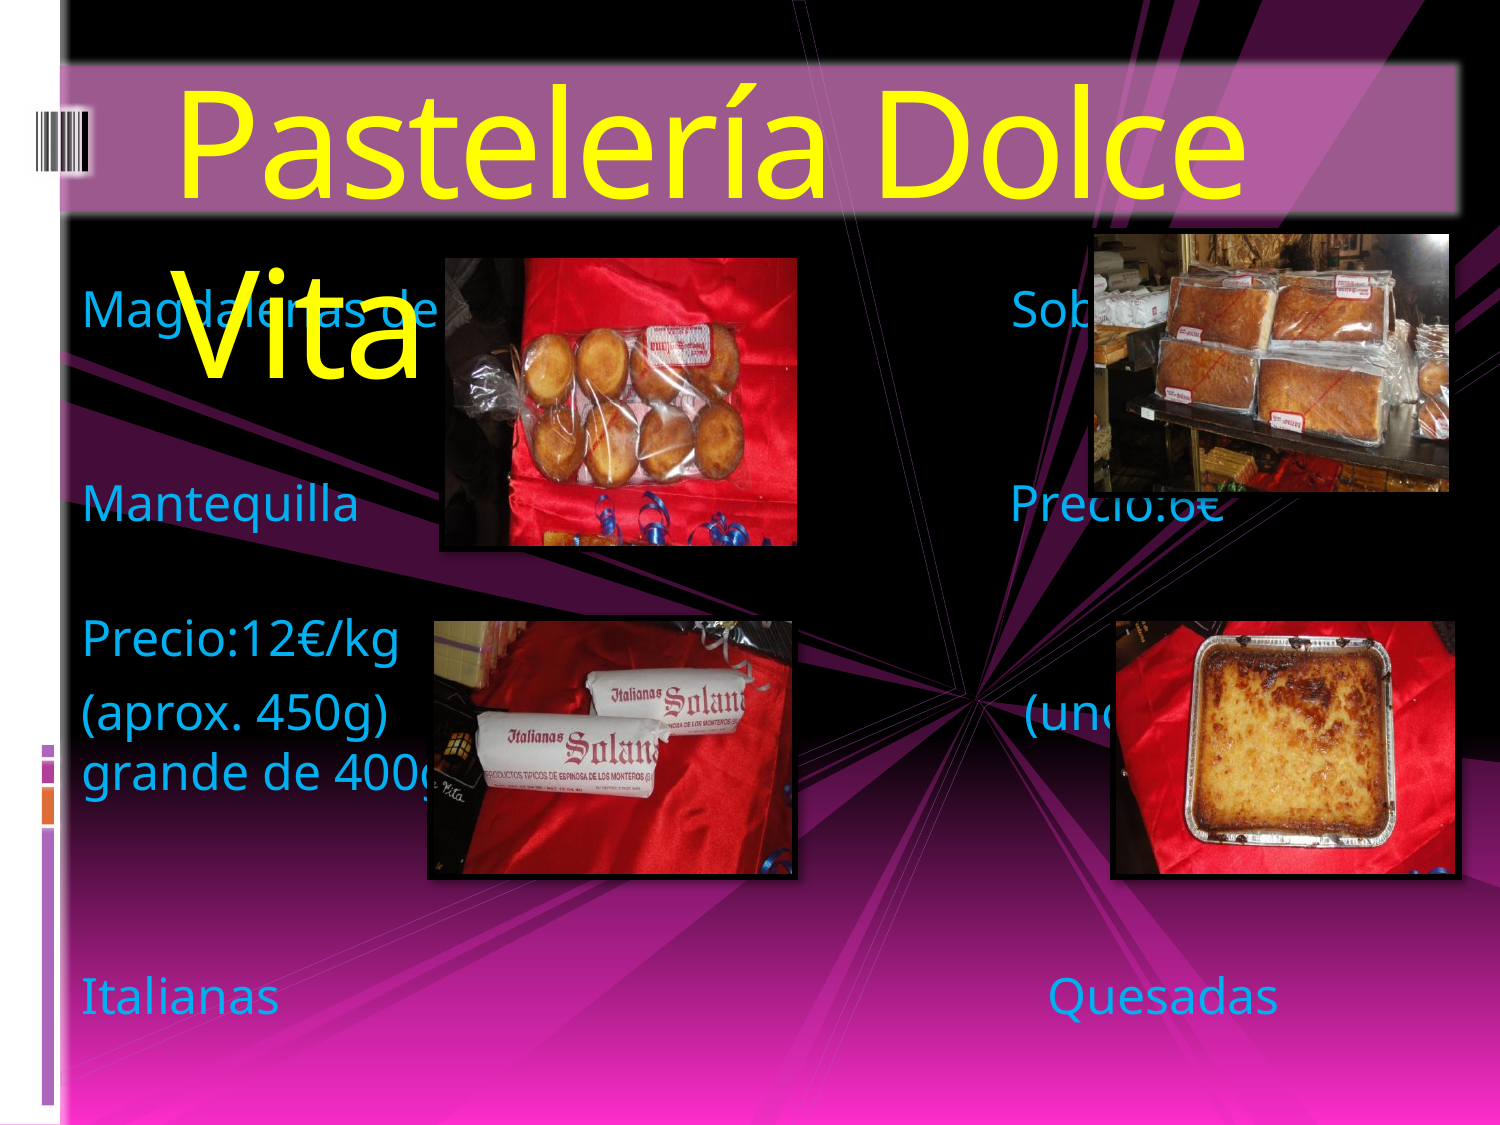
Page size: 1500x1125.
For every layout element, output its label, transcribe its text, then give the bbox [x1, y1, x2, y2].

picture [444, 257, 798, 547]
picture [1093, 233, 1450, 492]
picture [1115, 620, 1456, 875]
title Pastelería Dolce Vita [156, 38, 1495, 166]
list Magdalenas de Sobaos Mantequilla Precio:6€ Precio:12€/kg (aprox. 450g) (uno grande de 400g) Italianas Quesadas Precio:6€ Precio:6€ (12 por bolsa) (aprox. 700g) (mantequilla, harina, canela, azúcar e impulsador) [58, 269, 1306, 1125]
picture [433, 620, 793, 875]
